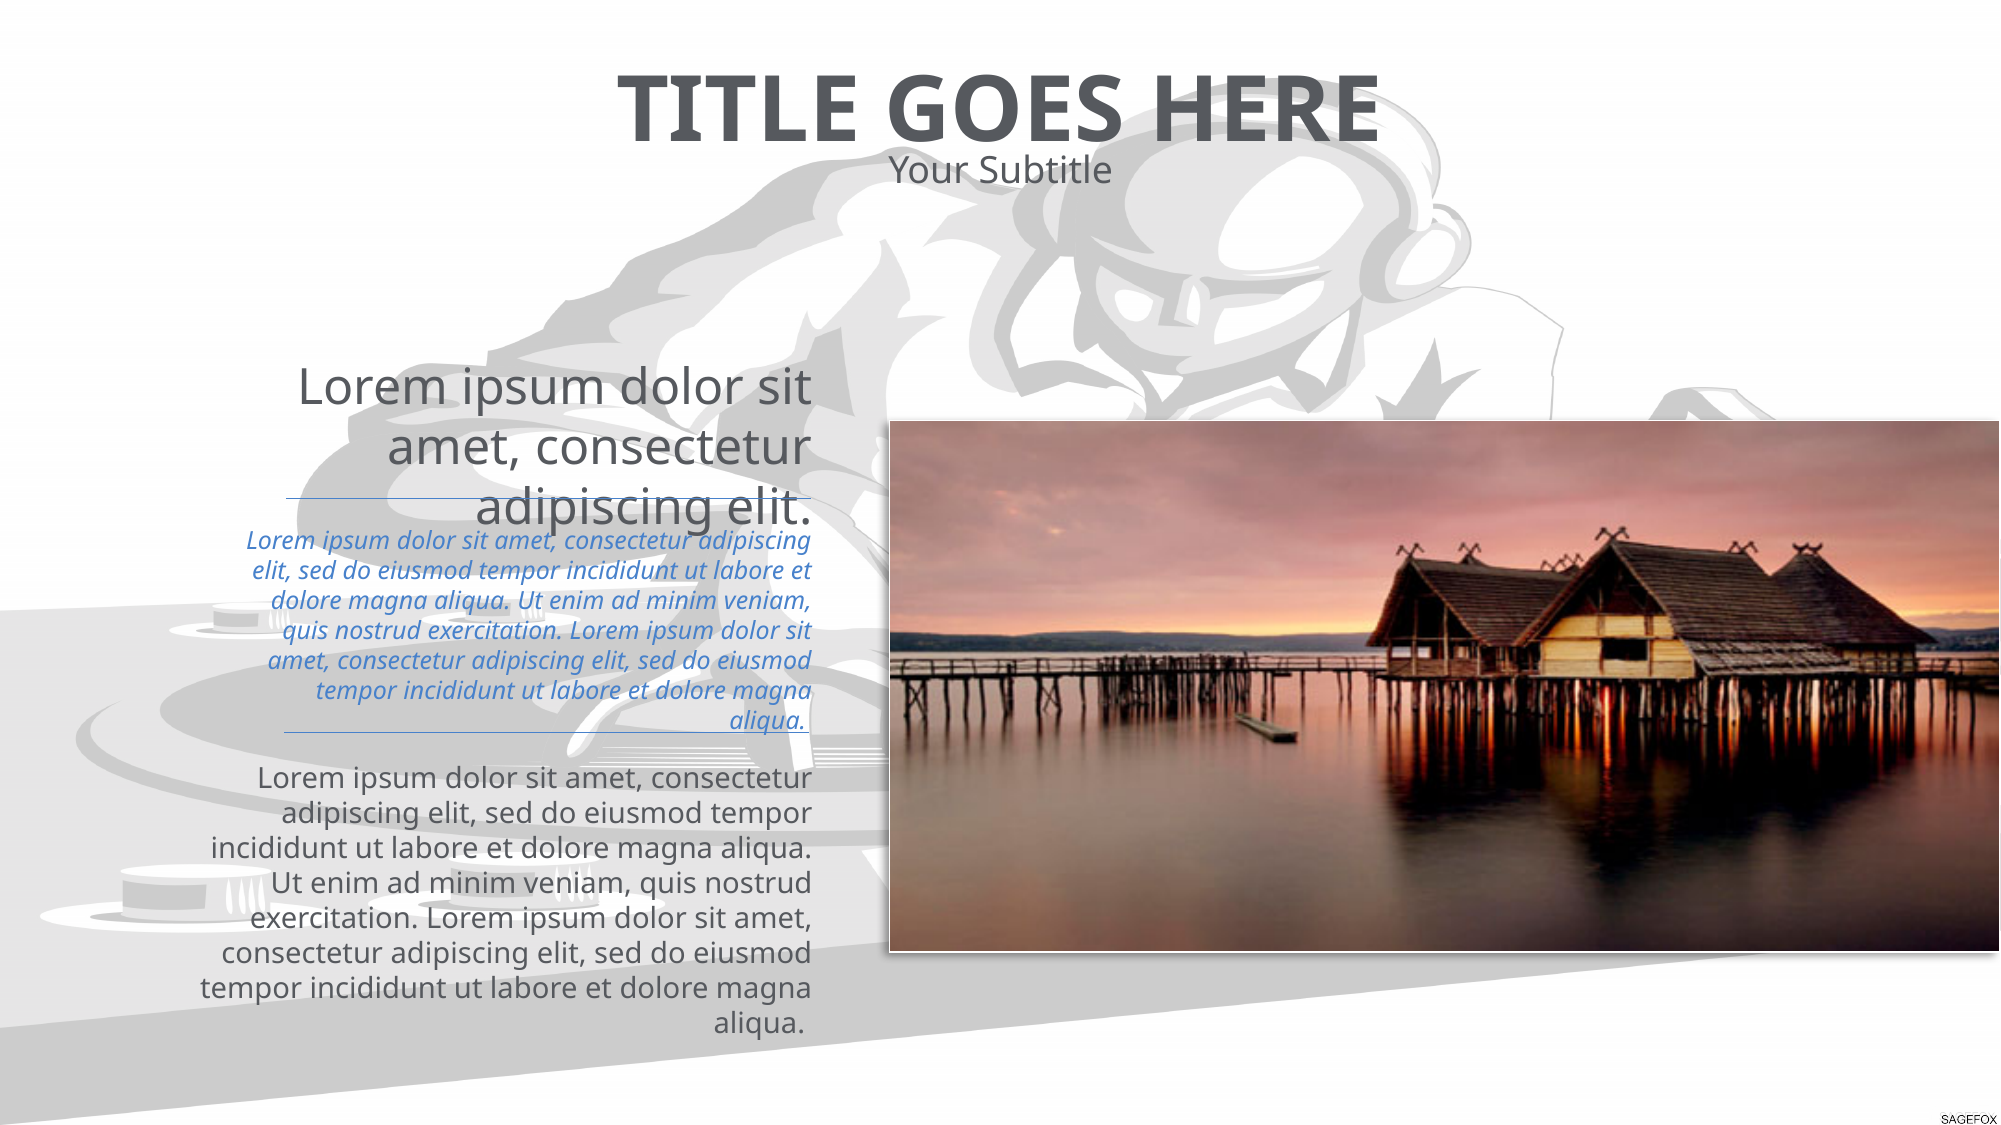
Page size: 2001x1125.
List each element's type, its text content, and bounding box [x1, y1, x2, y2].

text_box Lorem ipsum dolor sit amet, consectetur adipiscing elit. [142, 347, 828, 542]
text_box [889, 419, 2000, 953]
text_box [548, 42, 1452, 199]
picture [1938, 1114, 1999, 1125]
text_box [226, 498, 828, 733]
text_box Lorem ipsum dolor sit amet, consectetur adipiscing elit, sed do eiusmod tempor incididunt ut labore et dolore magna aliqua. Ut enim ad minim veniam, quis nostrud exercitation. Lorem ipsum dolor sit amet, consectetur adipiscing elit, sed do eiusmod tempor incididunt ut labore et dolore magna aliqua. [174, 752, 828, 1047]
